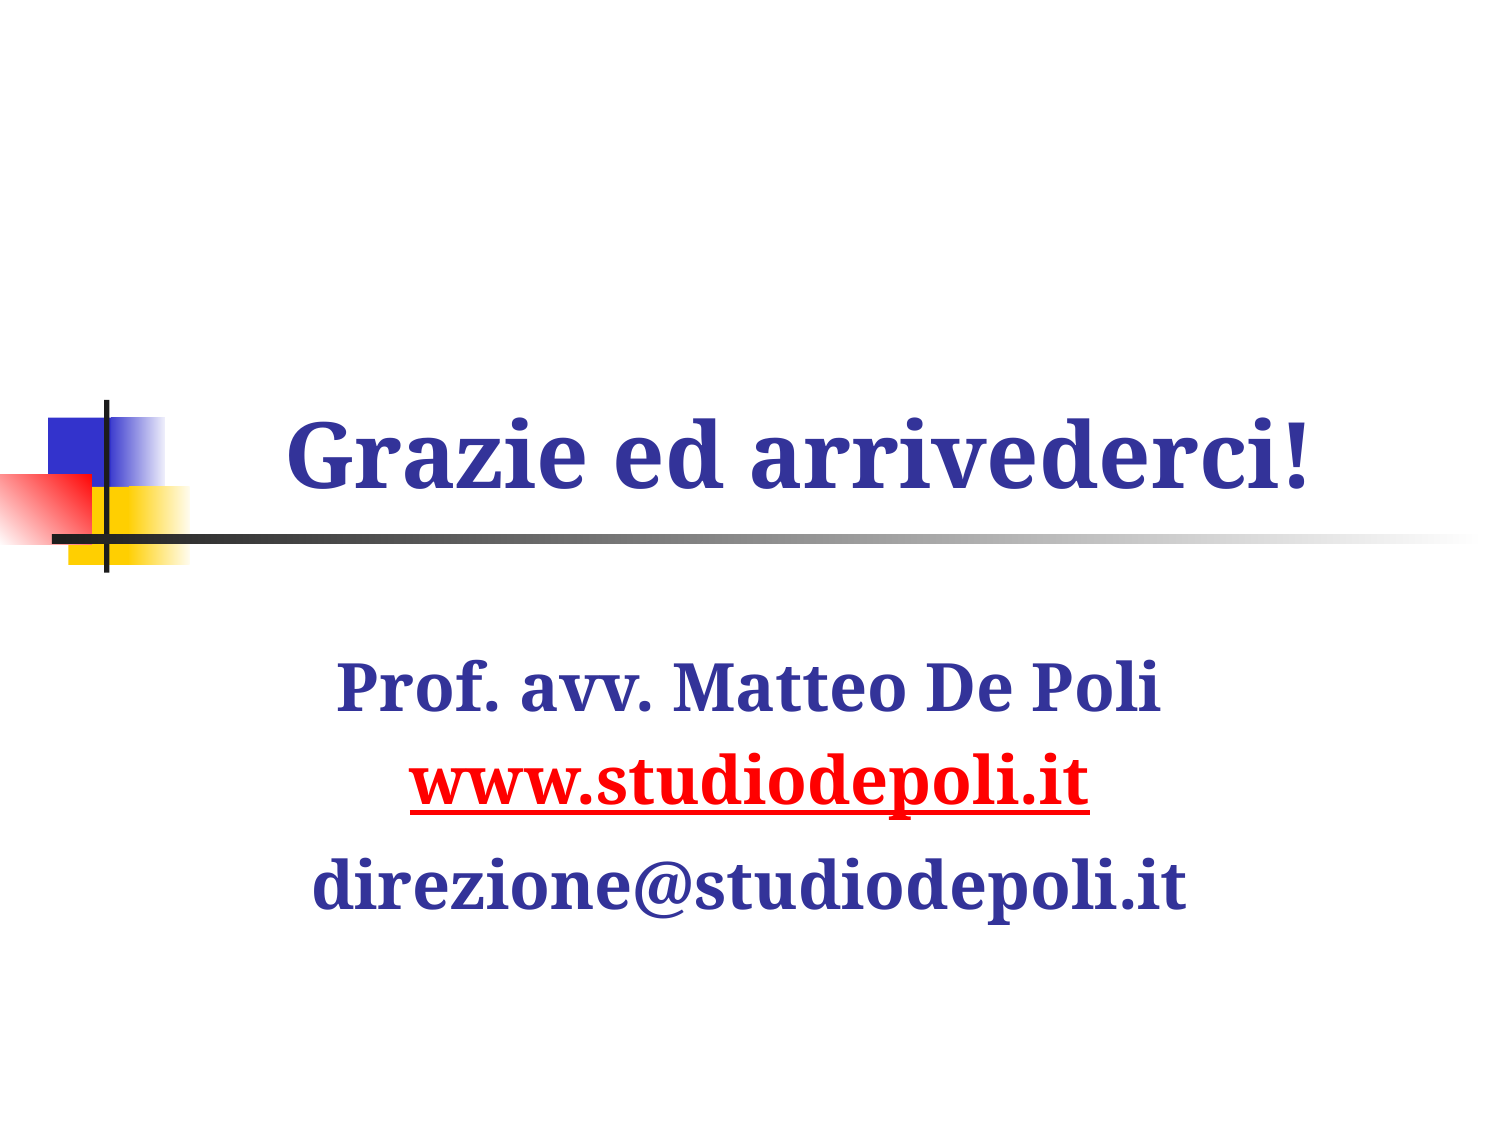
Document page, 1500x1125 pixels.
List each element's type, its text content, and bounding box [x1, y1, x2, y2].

title Grazie ed arrivederci! [162, 274, 1438, 516]
subtitle Prof. avv. Matteo De Poli www.studiodepoli.it direzione@studiodepoli.it [224, 637, 1276, 926]
